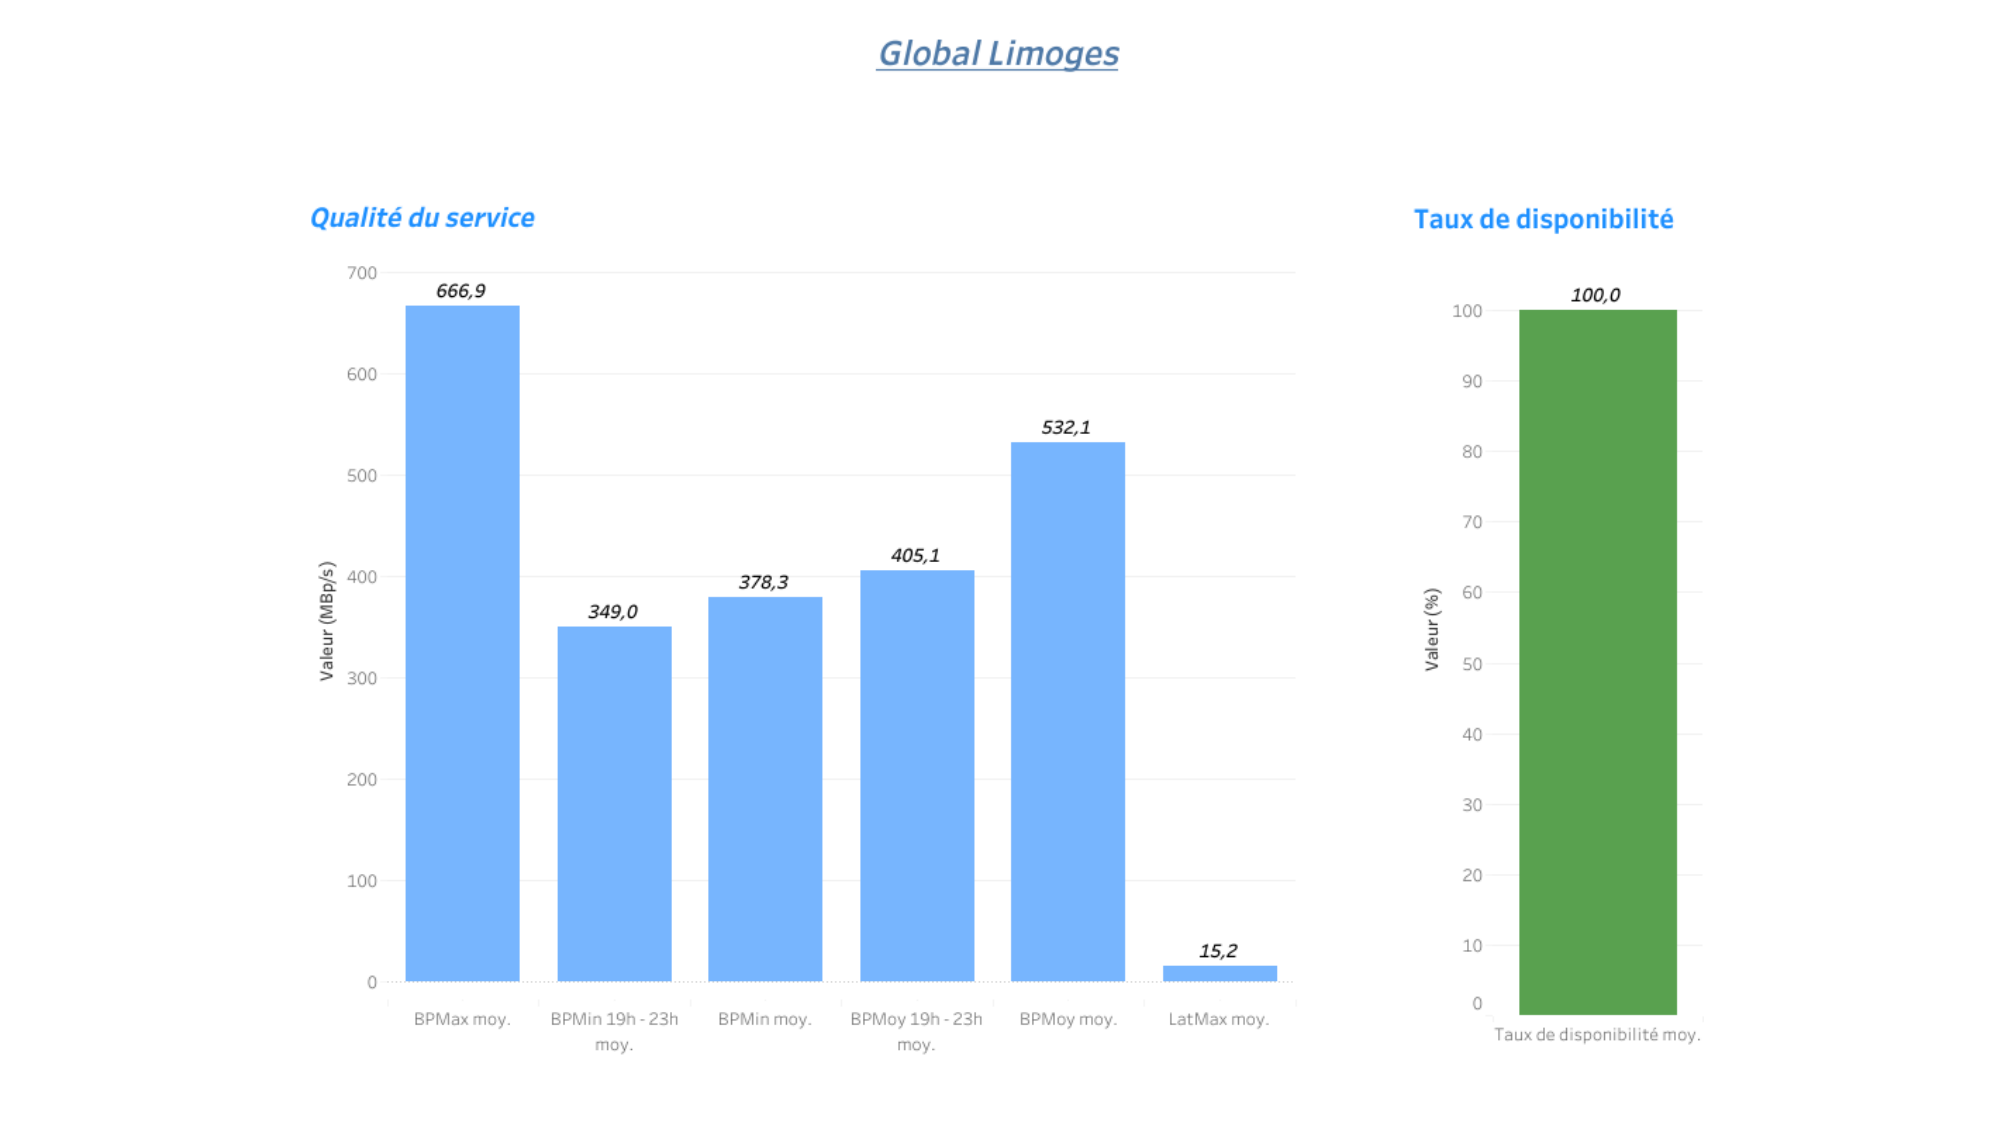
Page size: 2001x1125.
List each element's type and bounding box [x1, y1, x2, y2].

picture [296, 0, 1704, 1125]
